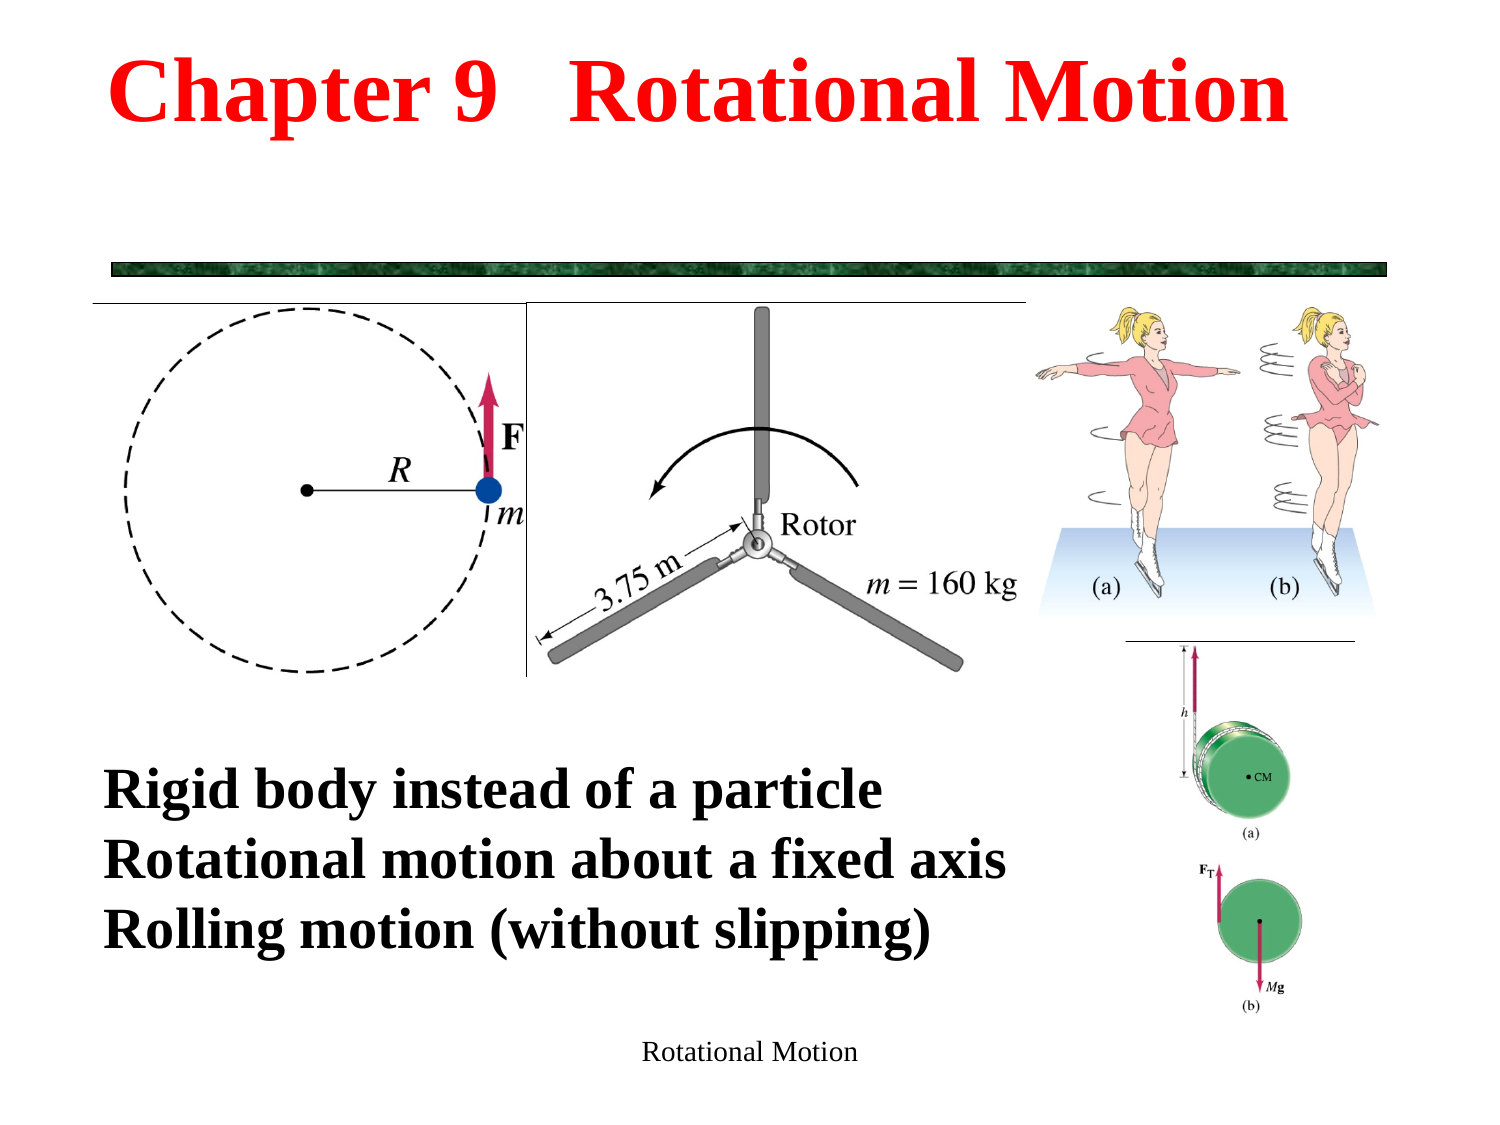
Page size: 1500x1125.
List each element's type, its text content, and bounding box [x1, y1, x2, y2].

text_box Rigid body instead of a particle Rotational motion about a fixed axis Rolling motion (without slipping) [88, 743, 1061, 968]
picture [1125, 641, 1356, 1016]
title Chapter 9 Rotational Motion [61, 0, 1336, 169]
text_box [112, 262, 1387, 276]
picture [92, 302, 1416, 679]
footer Rotational Motion [512, 1024, 988, 1101]
